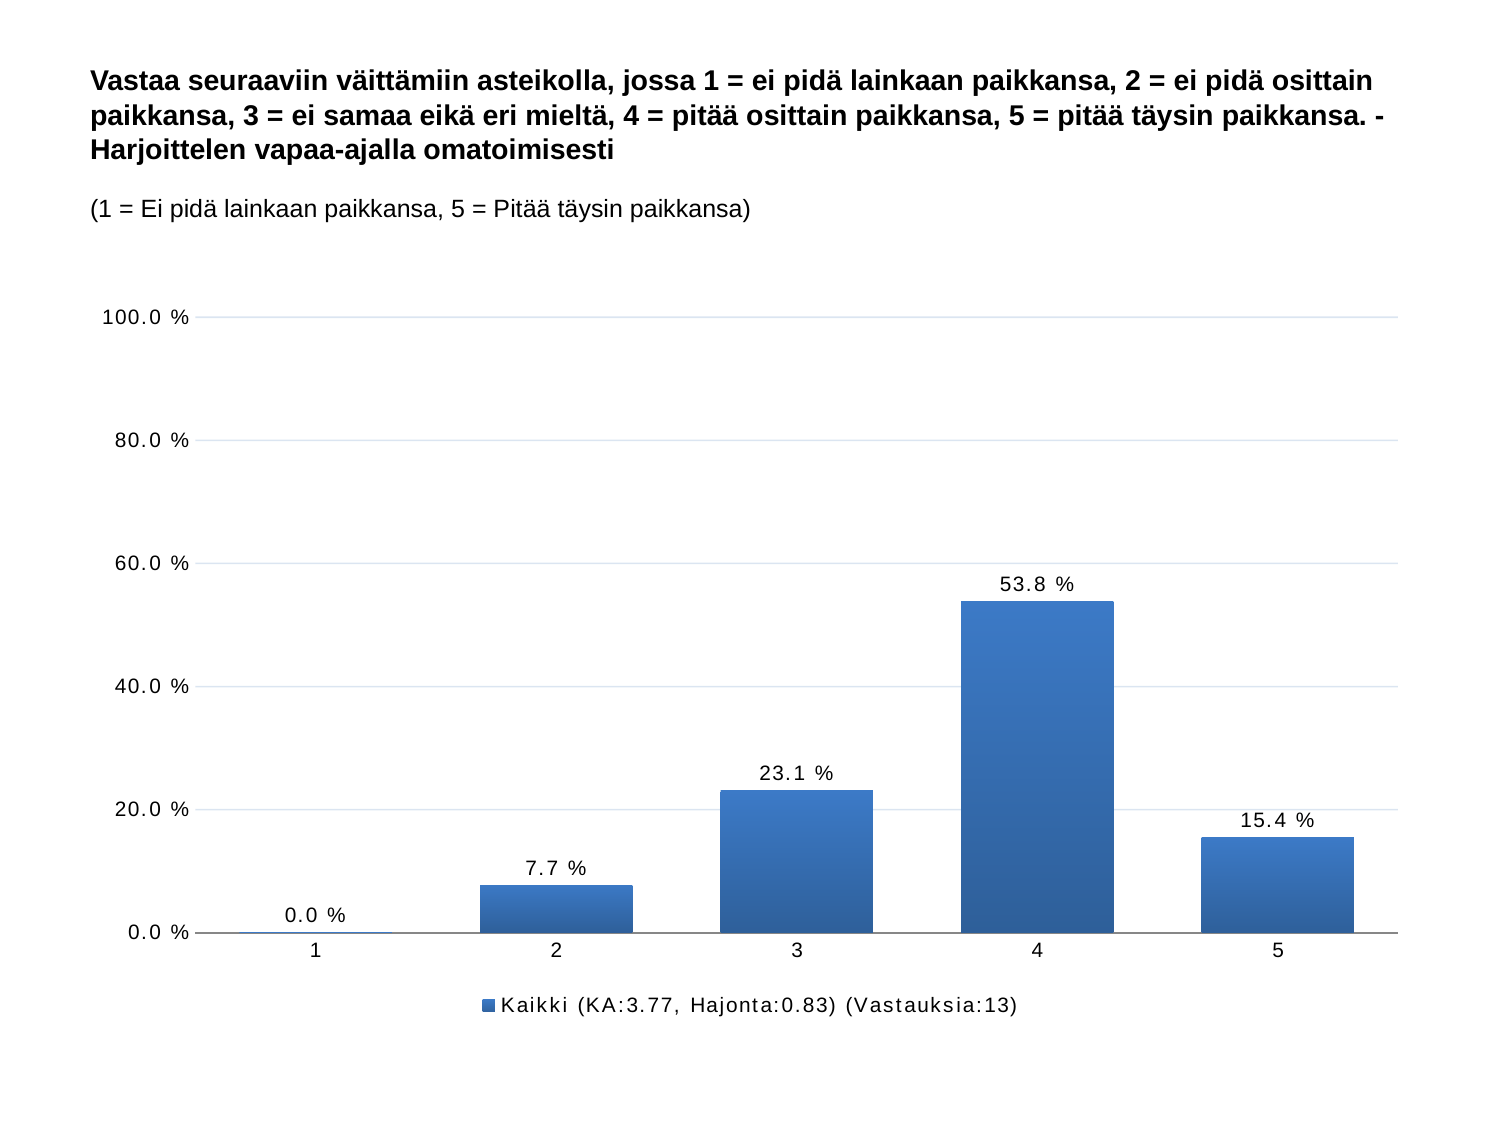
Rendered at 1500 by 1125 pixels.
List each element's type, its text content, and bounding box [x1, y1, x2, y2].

chart [74, 290, 1426, 1024]
list (1 = Ei pidä lainkaan paikkansa, 5 = Pitää täysin paikkansa) [75, 184, 1425, 274]
title Vastaa seuraaviin väittämiin asteikolla, jossa 1 = ei pidä lainkaan paikkansa, 2 = ei pidä osittain paikkansa, 3 = ei samaa eikä eri mieltä, 4 = pitää osittain paikkansa, 5 = pitää täysin paikkansa. - Harjoittelen vapaa-ajalla omatoimisesti [75, 54, 1425, 173]
